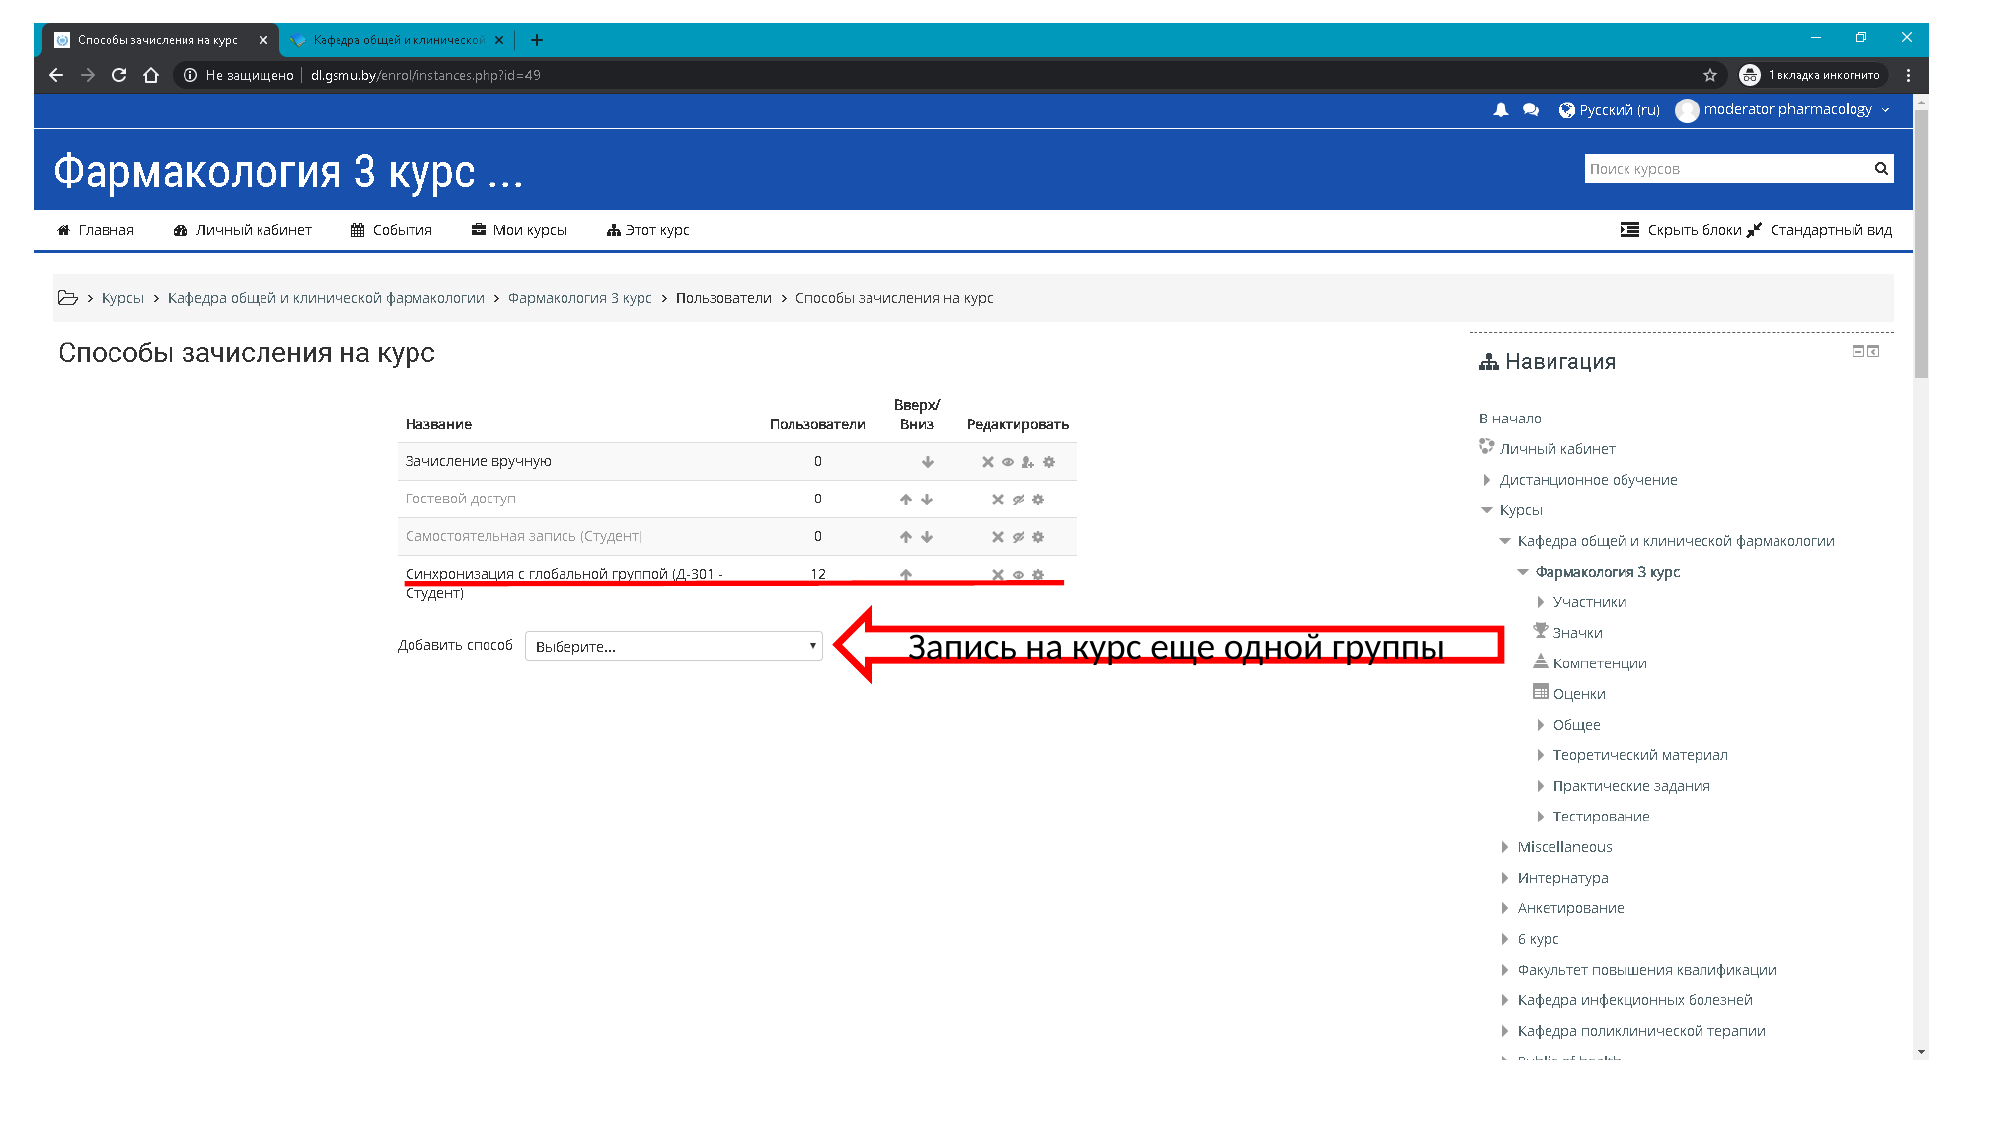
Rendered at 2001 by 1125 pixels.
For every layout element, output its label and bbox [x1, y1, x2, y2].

list [34, 23, 1929, 1060]
